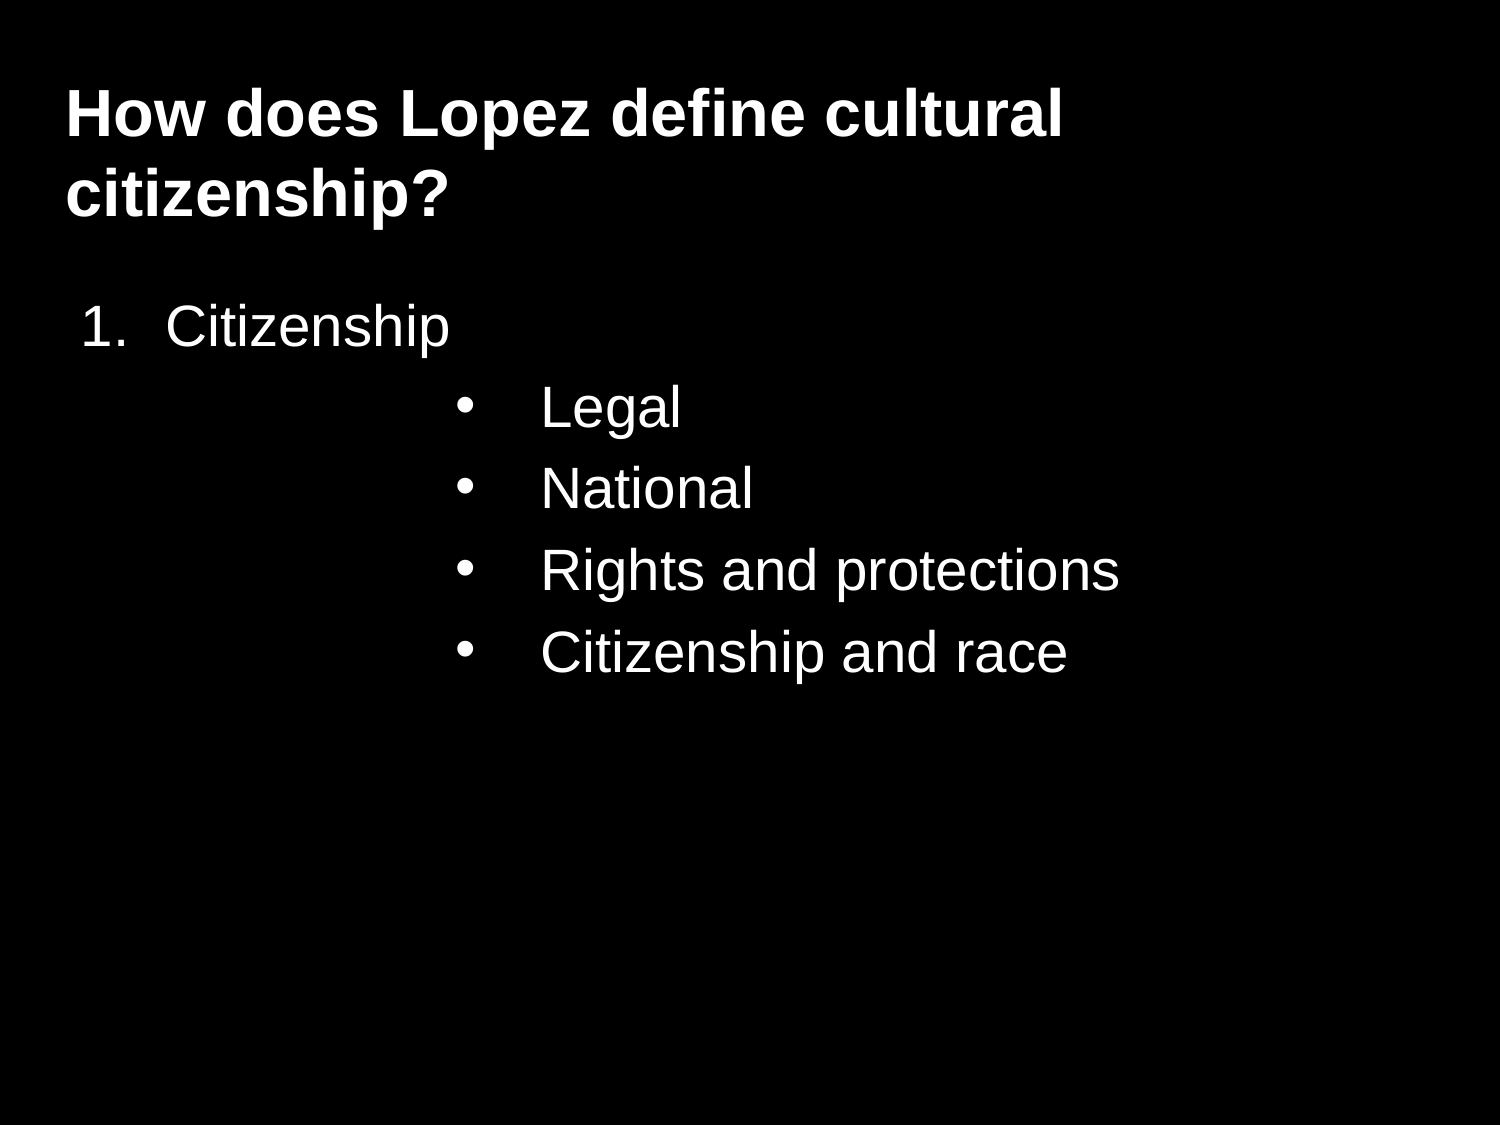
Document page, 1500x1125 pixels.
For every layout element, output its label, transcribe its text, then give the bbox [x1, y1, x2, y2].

subtitle Citizenship Legal National Rights and protections Citizenship and race [65, 280, 1439, 1125]
text_box How does Lopez define cultural citizenship? [51, 62, 1454, 238]
